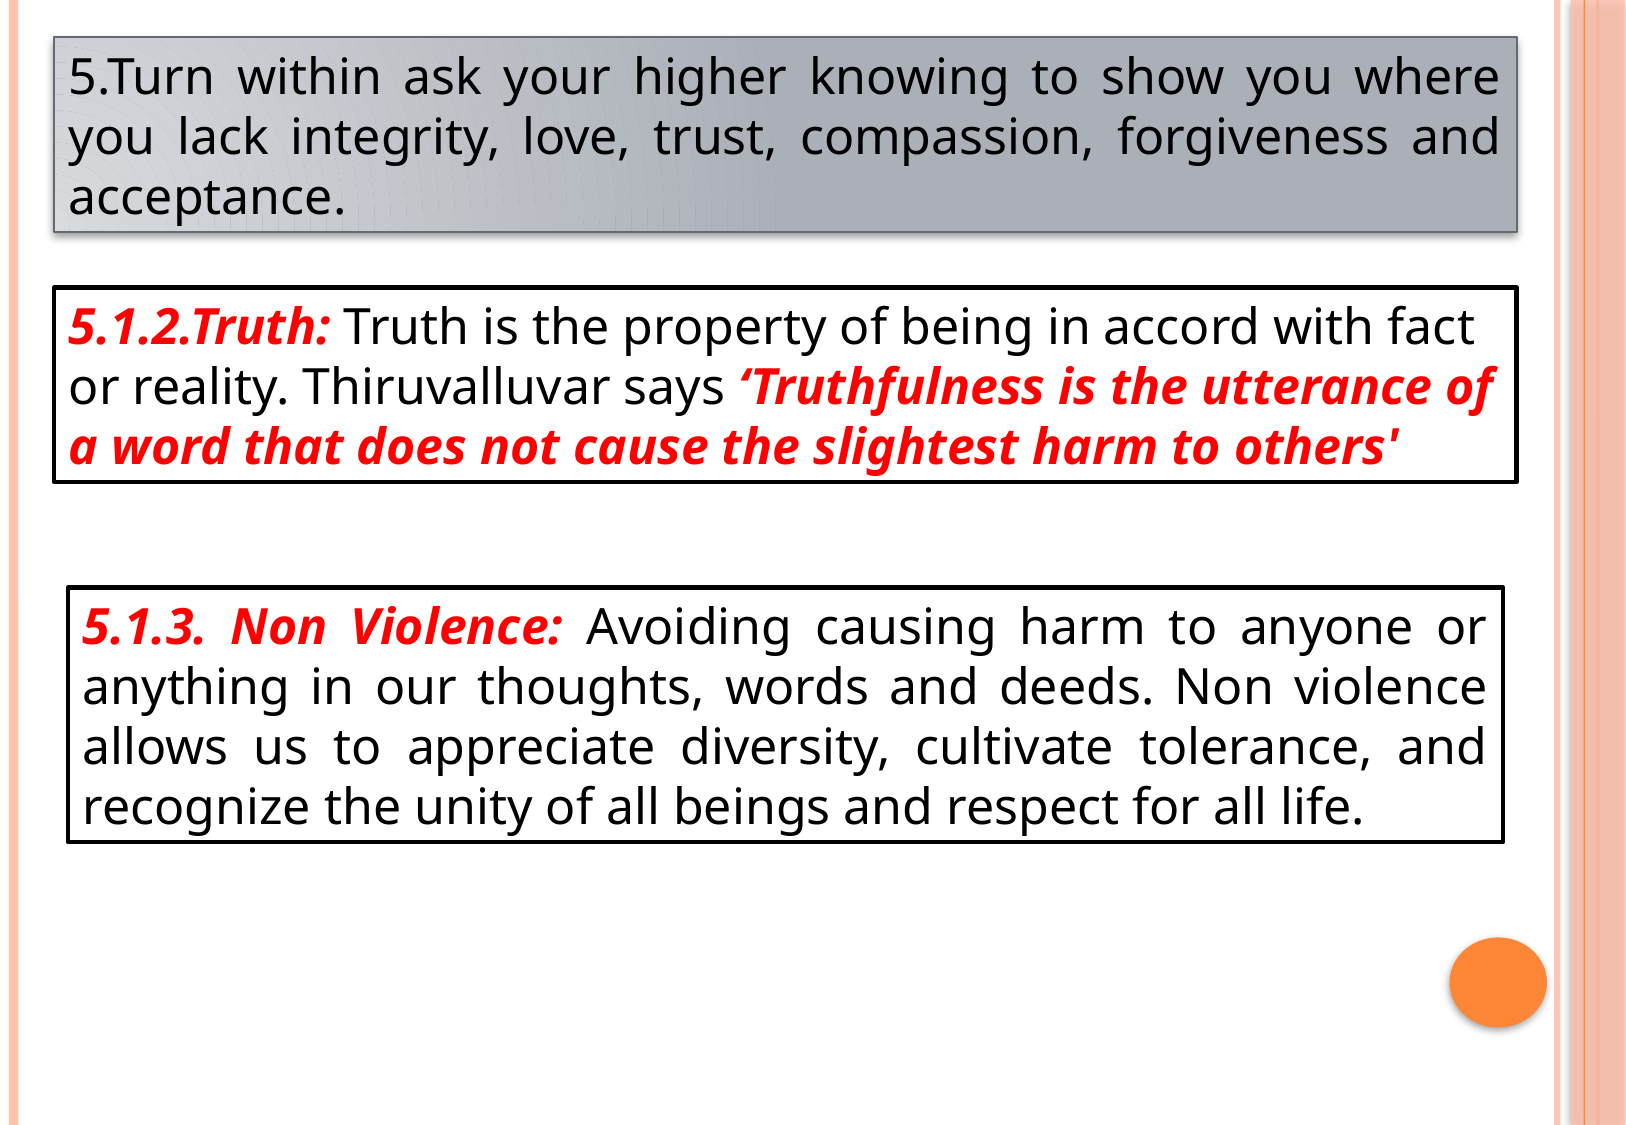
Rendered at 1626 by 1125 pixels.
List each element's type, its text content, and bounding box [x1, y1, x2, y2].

text_box 5.1.2.Truth: Truth is the property of being in accord with fact or reality. Thiruvalluvar says ‘Truthfulness is the utterance of a word that does not cause the slightest harm to others' [52, 285, 1519, 484]
text_box 5.Turn within ask your higher knowing to show you where you lack integrity, love, trust, compassion, forgiveness and acceptance. [53, 36, 1518, 233]
text_box 5.1.3. Non Violence: Avoiding causing harm to anyone or anything in our thoughts, words and deeds. Non violence allows us to appreciate diversity, cultivate tolerance, and recognize the unity of all beings and respect for all life. [66, 585, 1505, 844]
